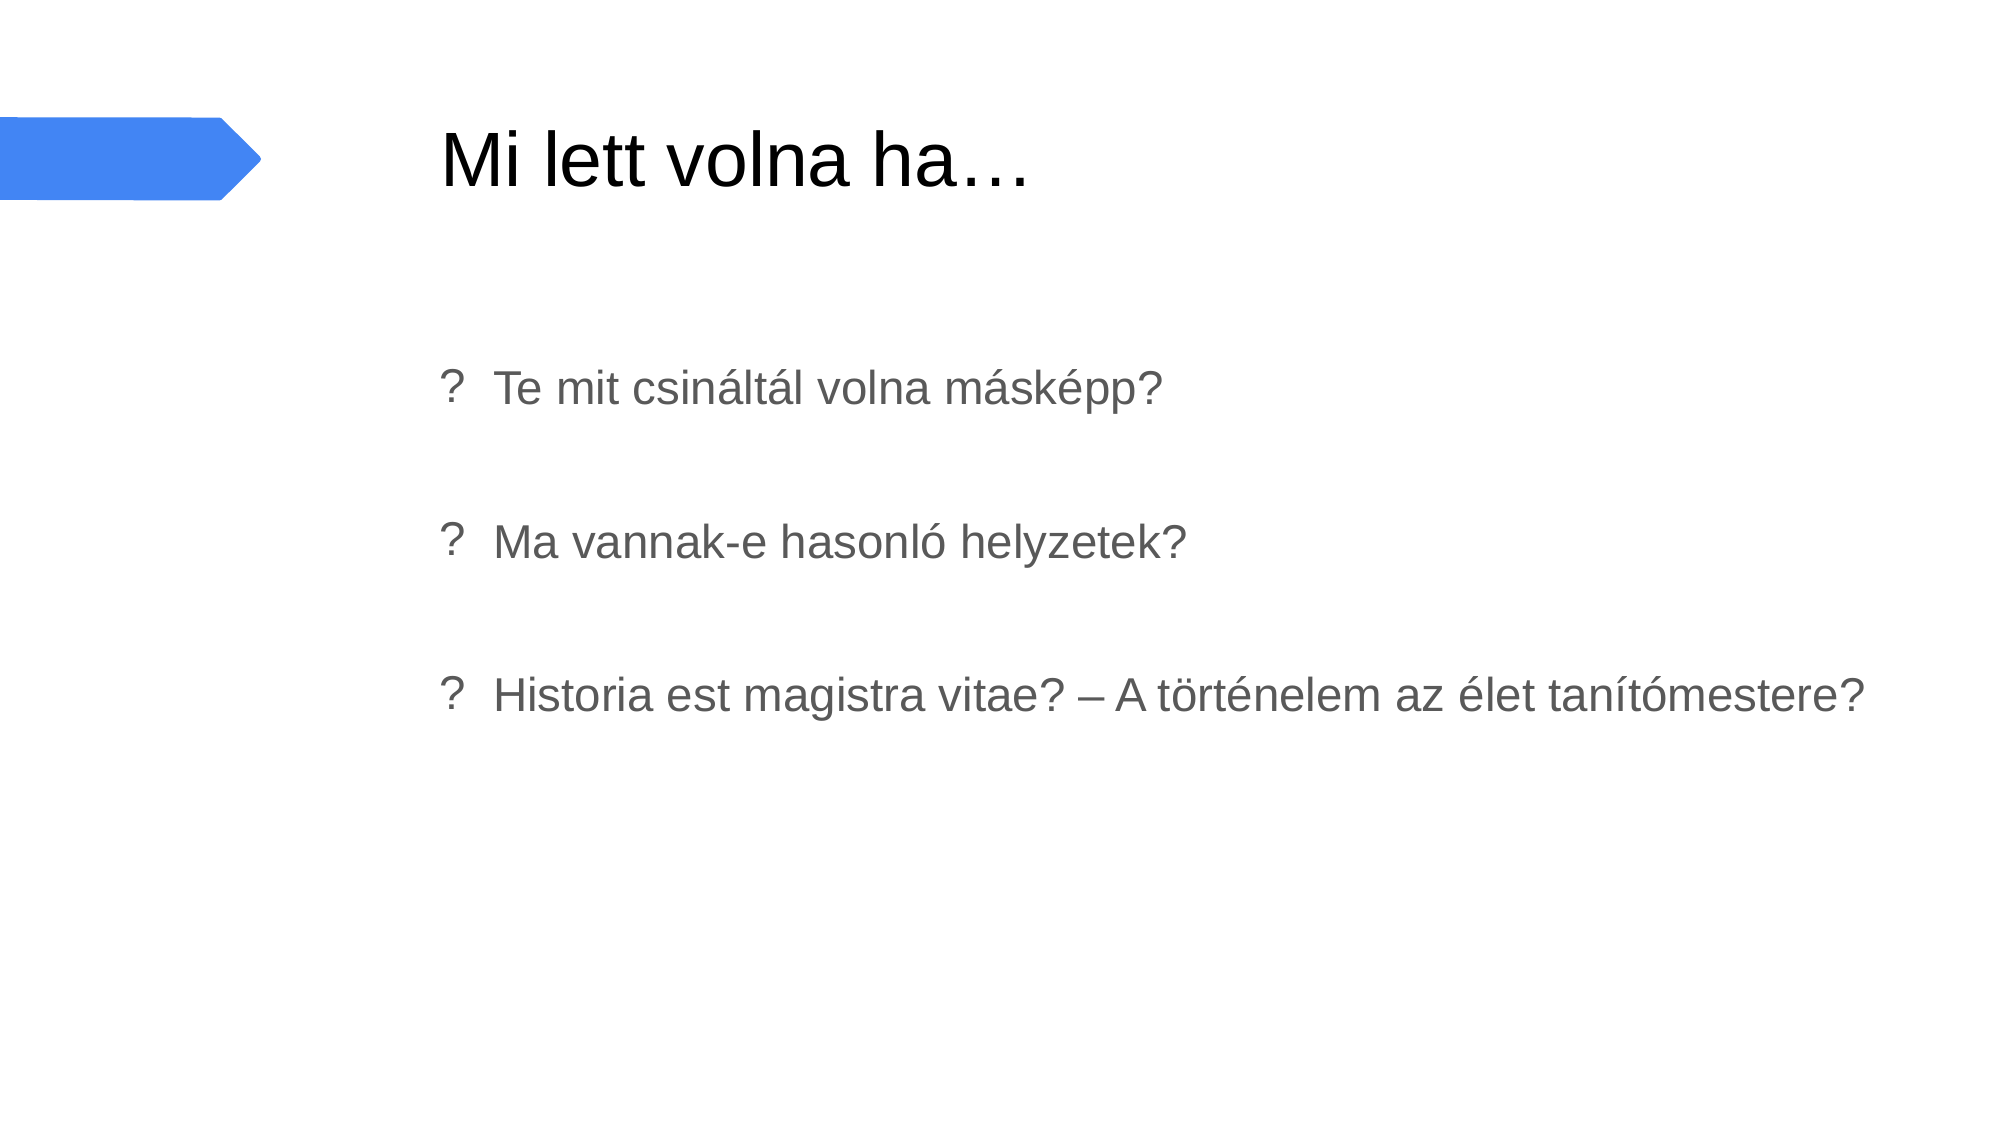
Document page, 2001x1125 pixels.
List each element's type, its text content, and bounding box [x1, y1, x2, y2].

list Te mit csináltál volna másképp? Ma vannak-e hasonló helyzetek? Historia est magistra vitae? – A történelem az élet tanítómestere? [424, 350, 1888, 783]
title Mi lett volna ha… [425, 102, 1888, 313]
